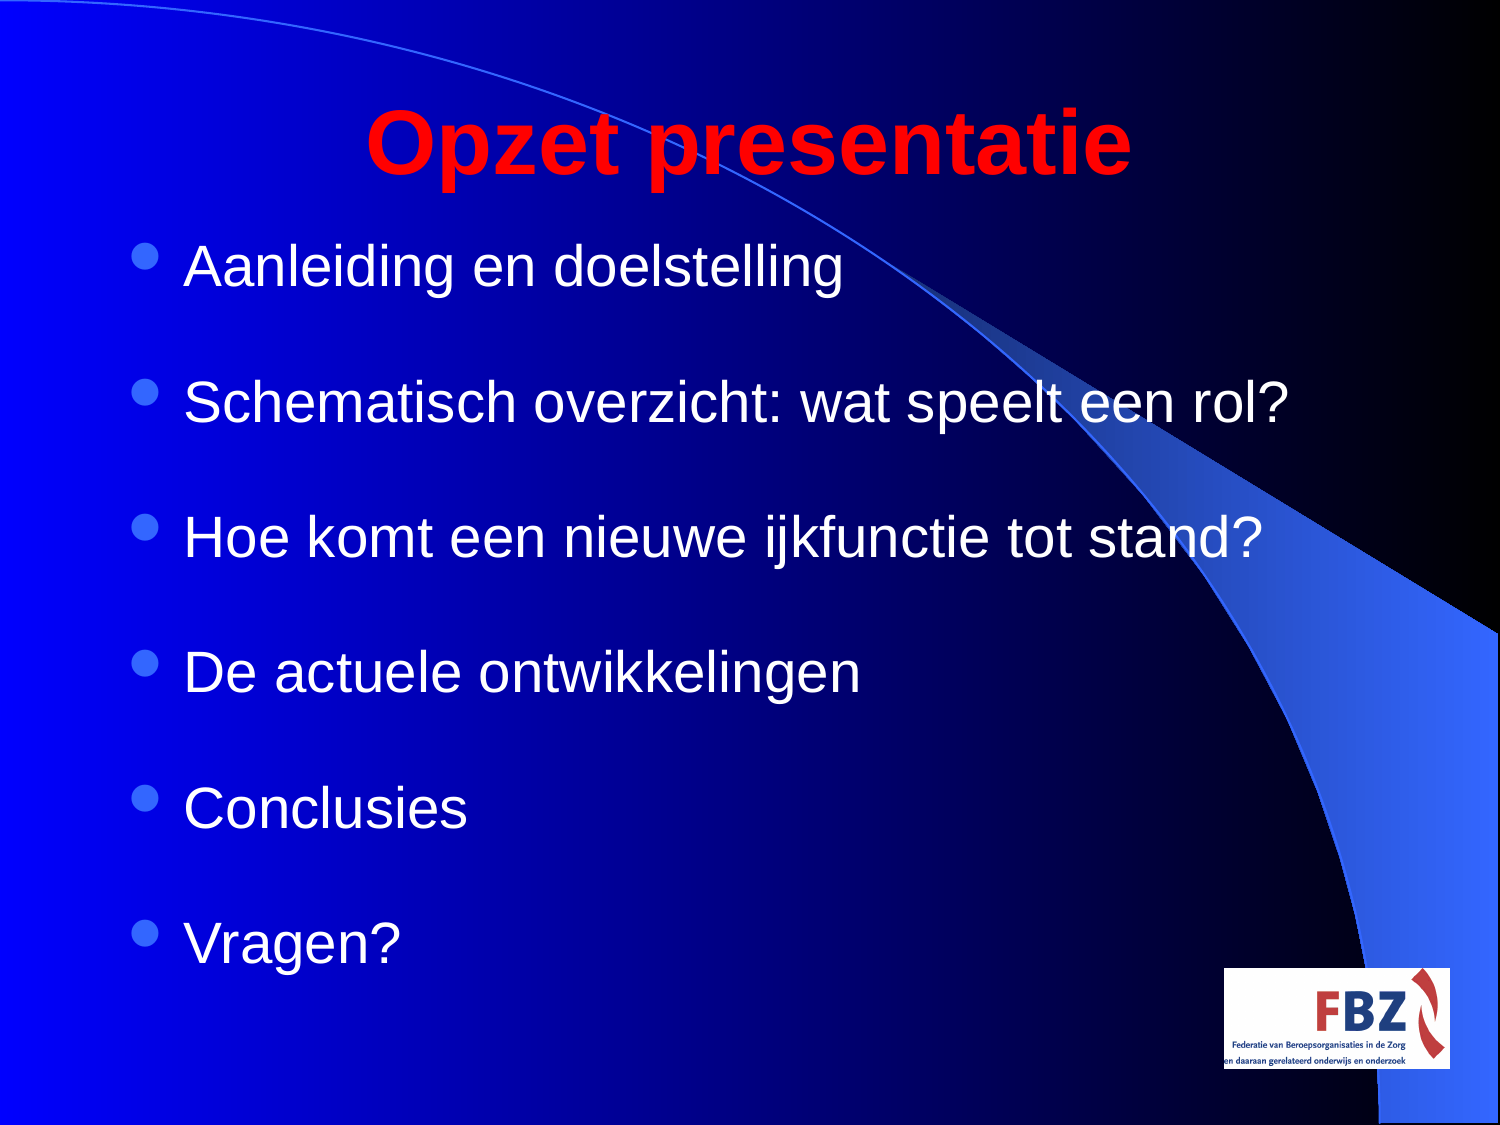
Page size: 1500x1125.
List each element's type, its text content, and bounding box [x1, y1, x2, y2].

list Aanleiding en doelstelling Schematisch overzicht: wat speelt een rol? Hoe komt een nieuwe ijkfunctie tot stand? De actuele ontwikkelingen Conclusies Vragen? [112, 234, 1388, 1091]
title Opzet presentatie [112, 37, 1388, 234]
picture [1224, 968, 1451, 1070]
